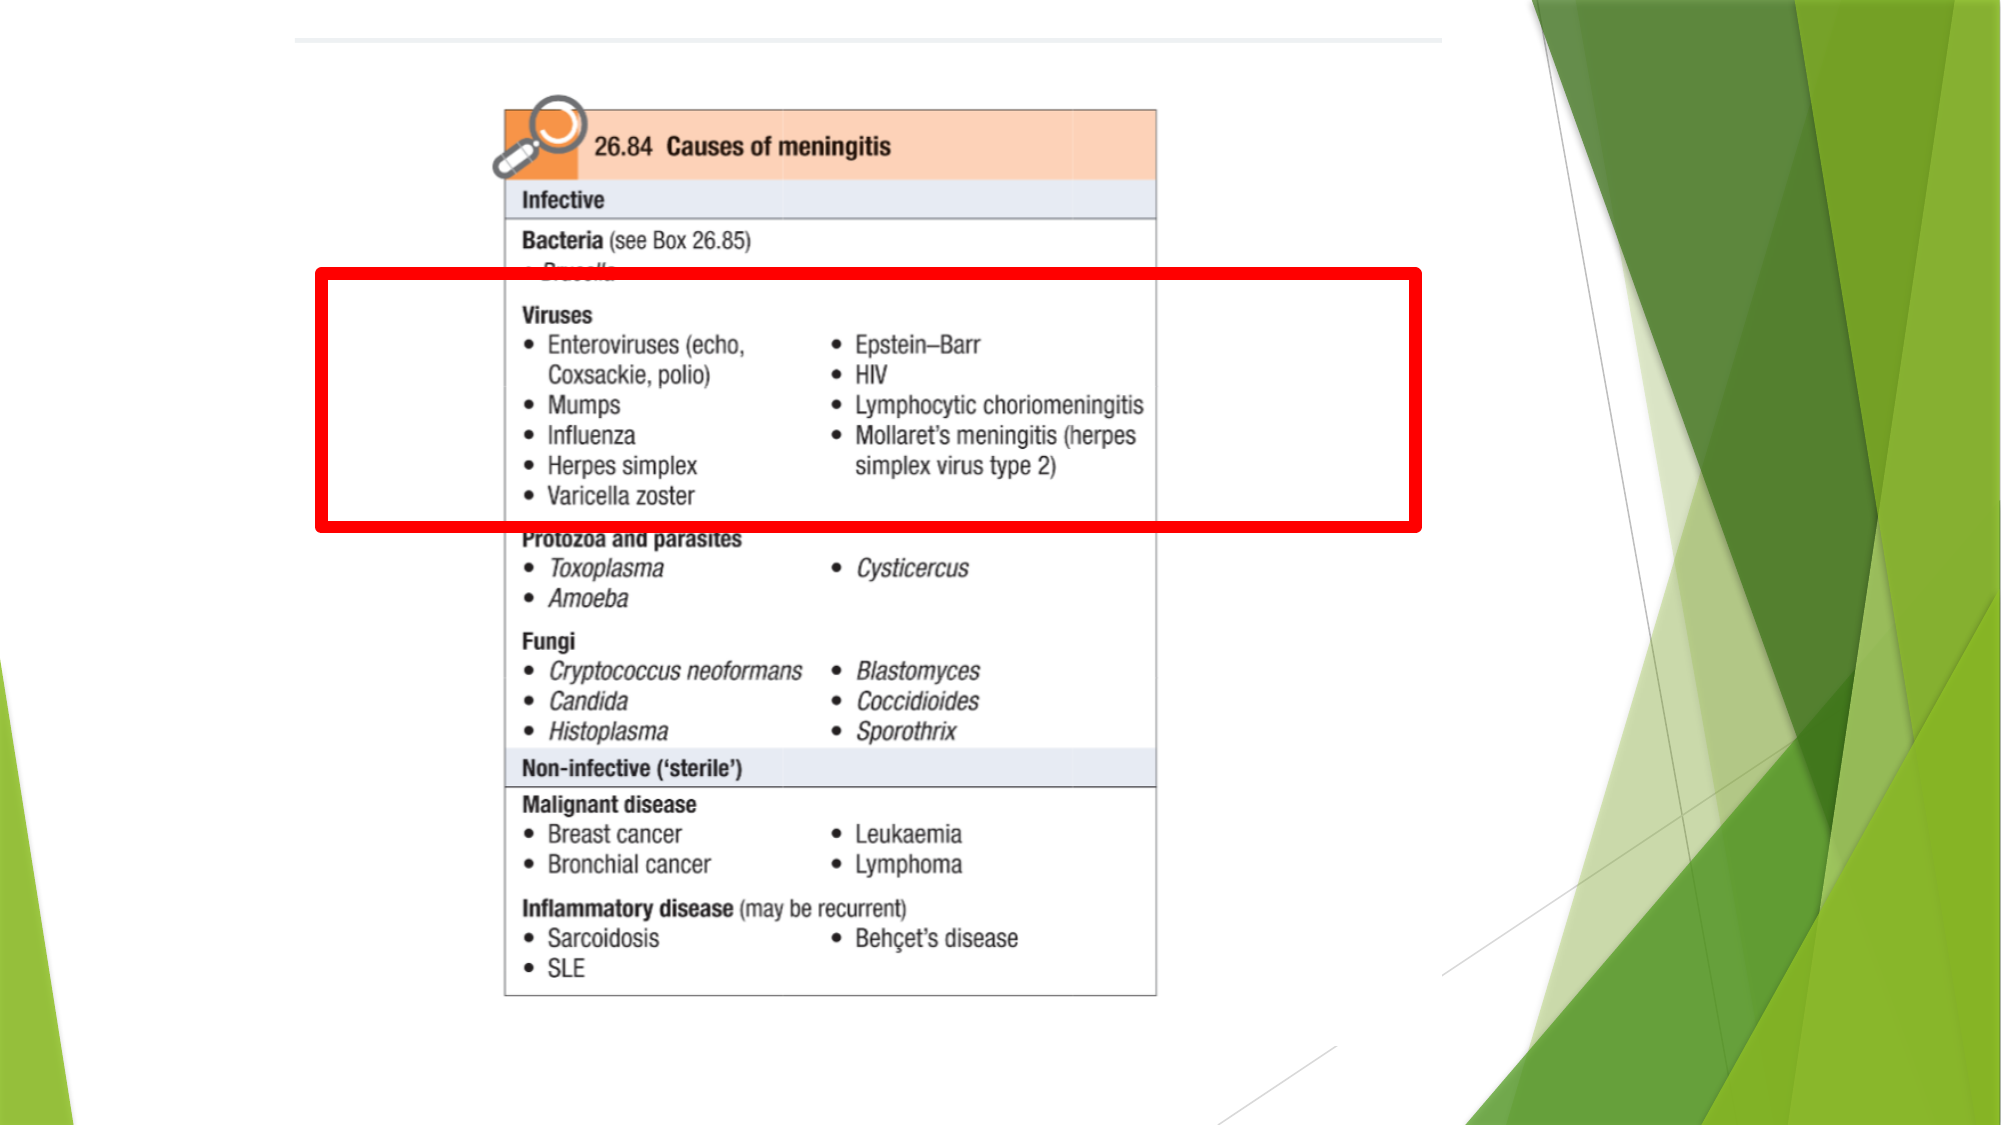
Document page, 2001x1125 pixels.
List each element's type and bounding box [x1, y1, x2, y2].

list [294, 37, 1443, 1046]
